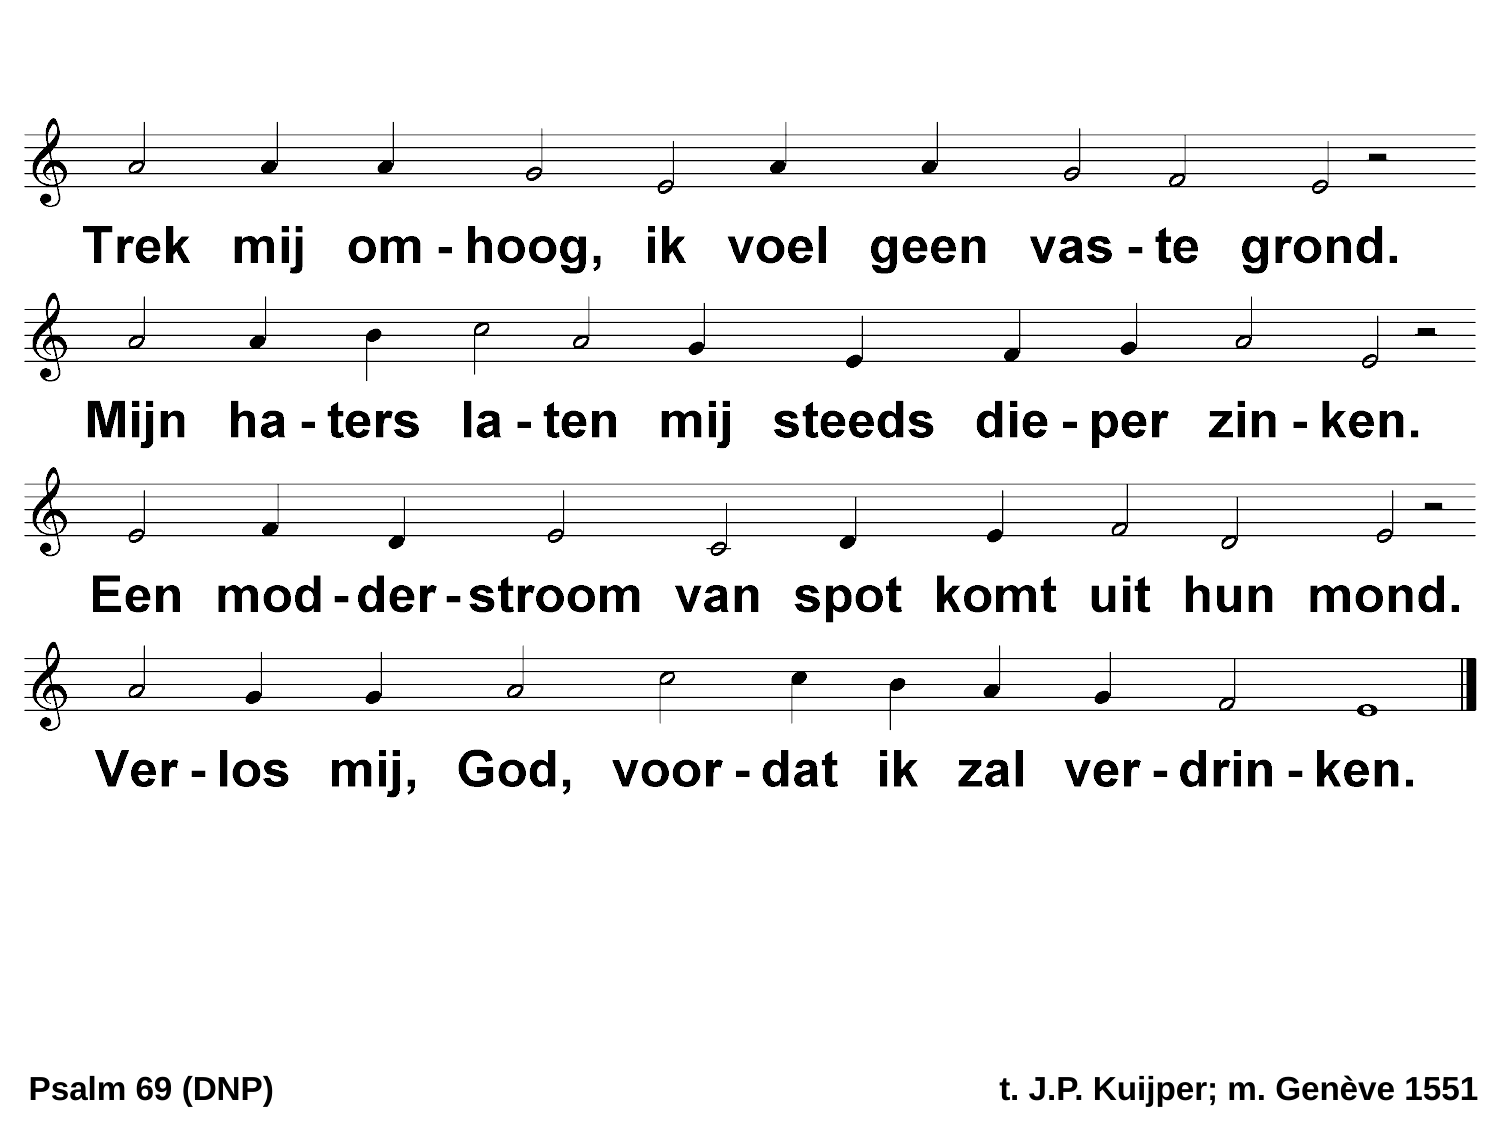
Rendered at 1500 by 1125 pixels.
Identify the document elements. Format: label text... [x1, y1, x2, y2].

text_box Psalm 69 (DNP) t. J.P. Kuijper; m. Genève 1551 [13, 1059, 1495, 1115]
picture [10, 103, 1490, 811]
